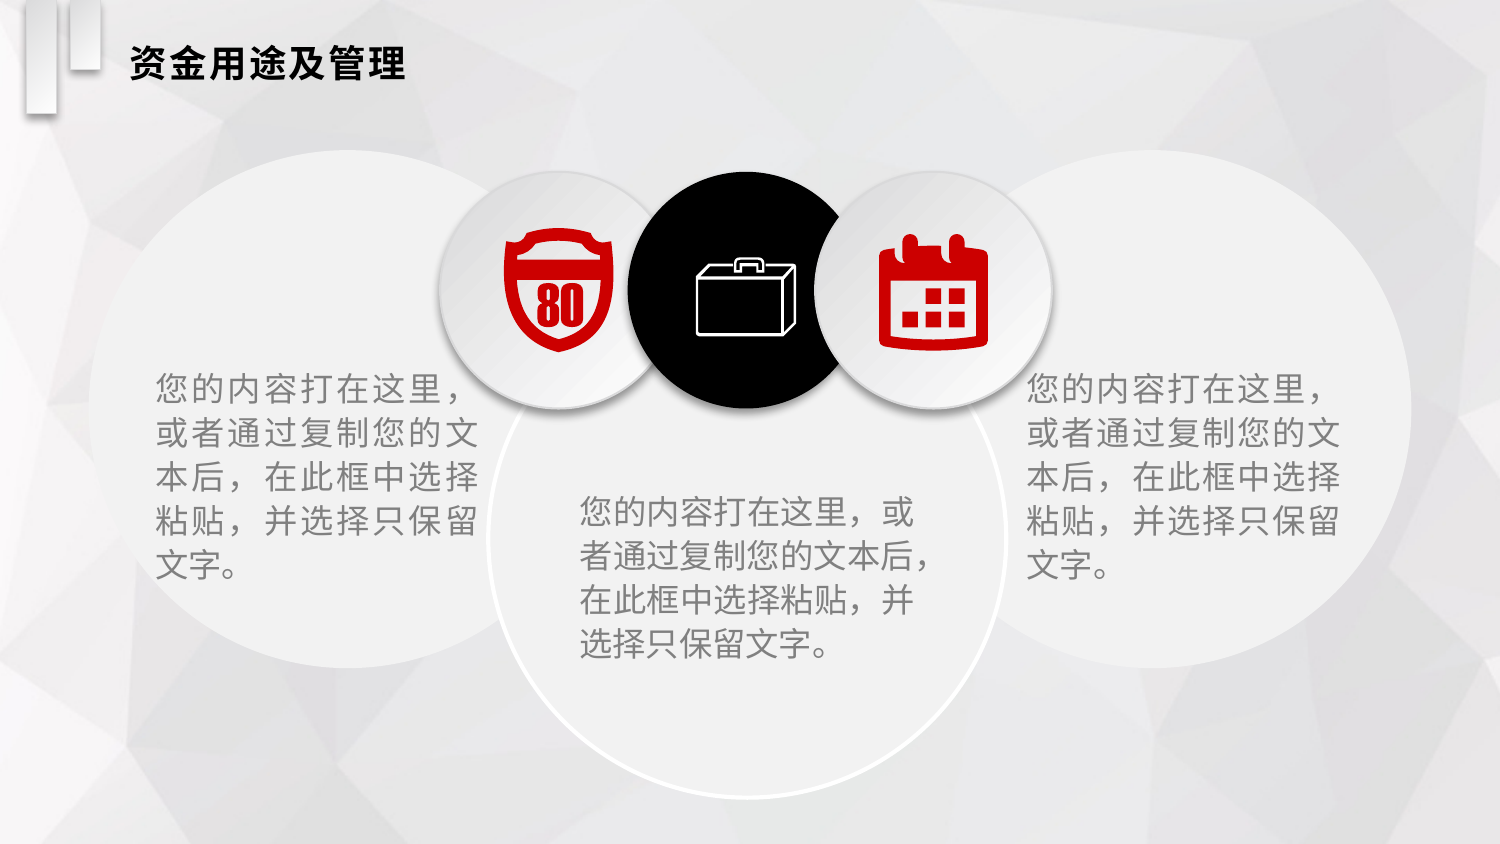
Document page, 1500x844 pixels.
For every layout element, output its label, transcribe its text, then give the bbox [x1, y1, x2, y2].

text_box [88, 149, 607, 669]
picture [0, 0, 1500, 844]
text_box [488, 418, 1007, 798]
text_box 资金用途及管理 [114, 23, 422, 93]
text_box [814, 171, 1053, 409]
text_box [439, 171, 626, 409]
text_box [893, 149, 1412, 669]
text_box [627, 171, 813, 409]
